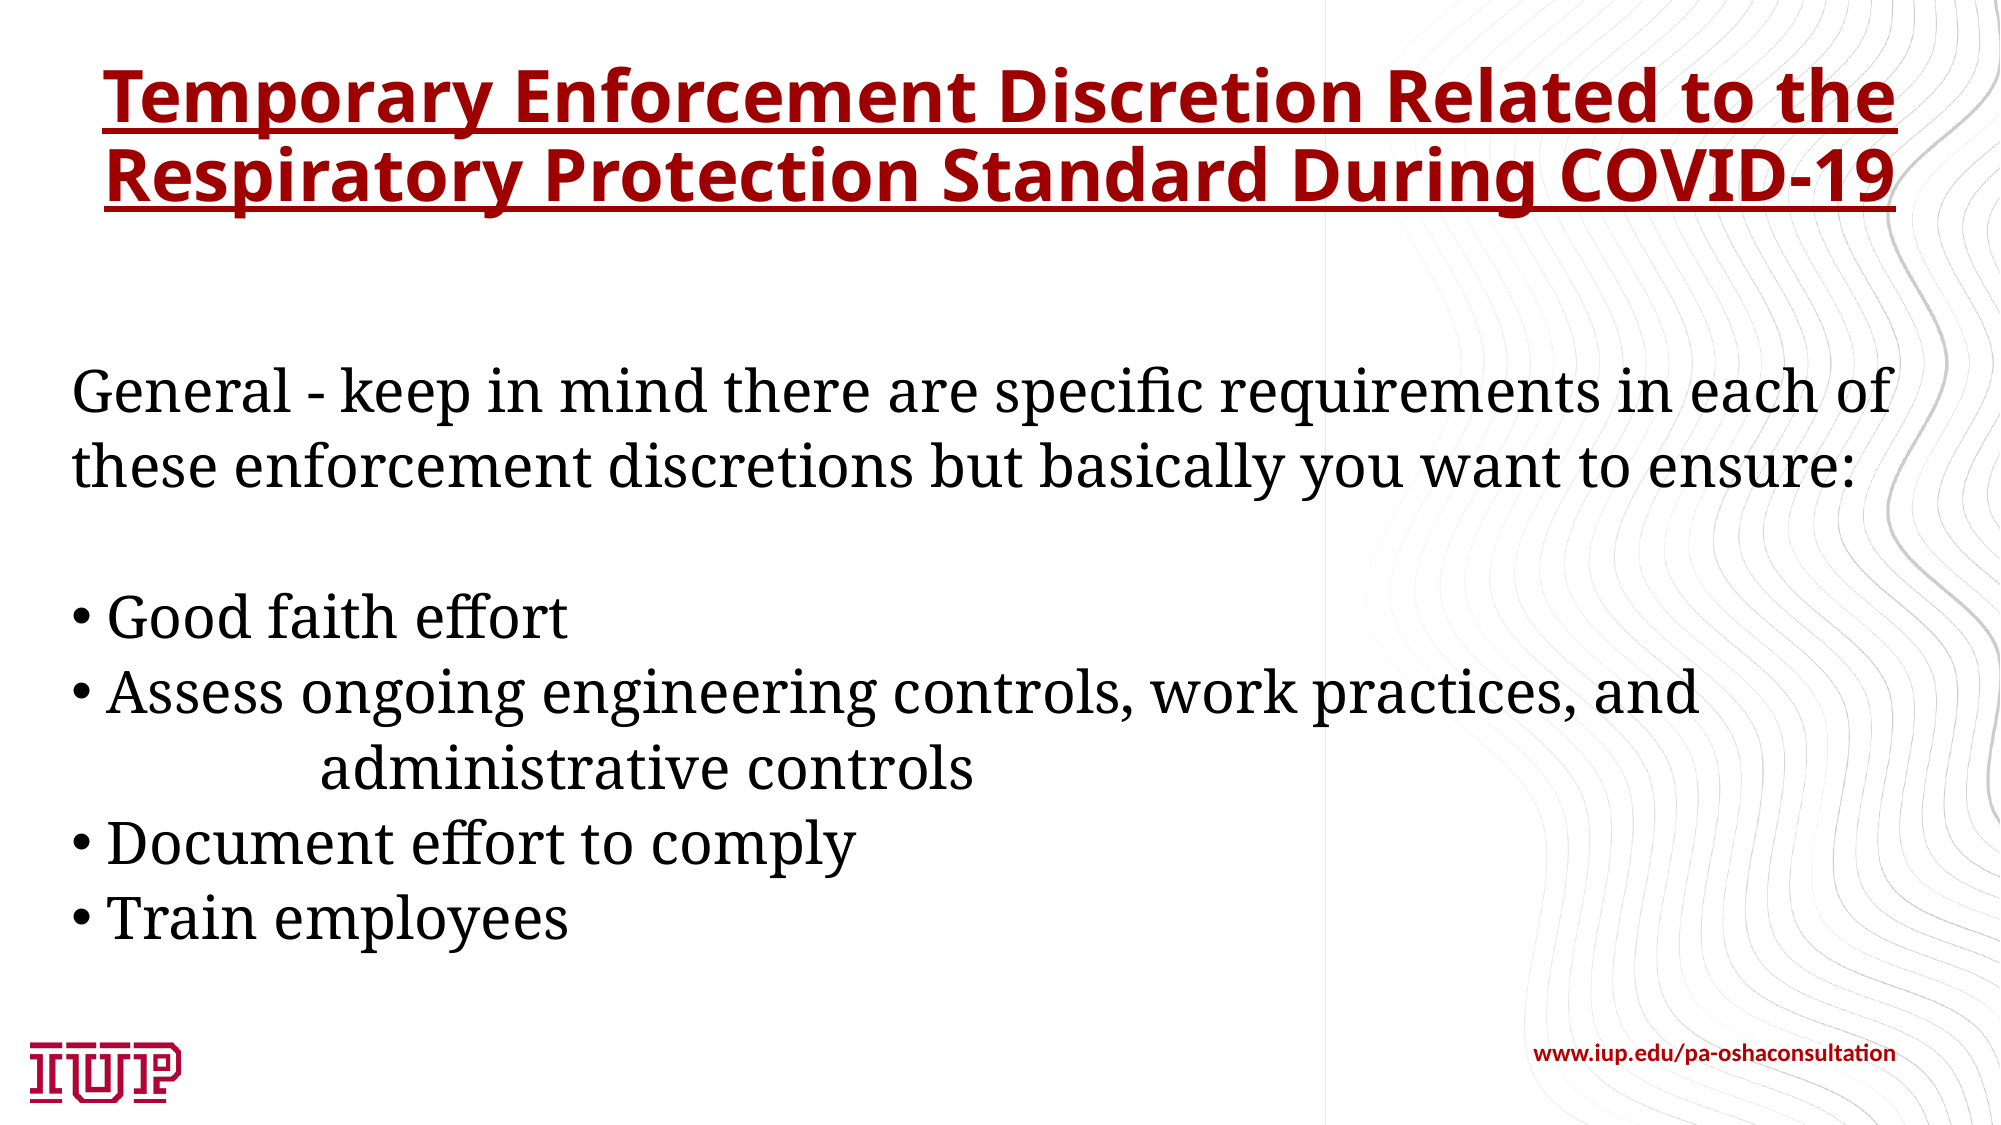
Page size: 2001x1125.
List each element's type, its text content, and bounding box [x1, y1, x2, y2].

title Temporary Enforcement Discretion Related to the Respiratory Protection Standard During COVID-19 [56, 50, 1944, 227]
list General - keep in mind there are specific requirements in each of these enforcement discretions but basically you want to ensure: Good faith effort Assess ongoing engineering controls, work practices, and administrative controls Document effort to comply Train employees [56, 341, 1913, 1002]
picture [1299, 0, 2000, 1125]
text_box www.iup.edu/pa-oshaconsultation [1518, 1028, 1944, 1074]
